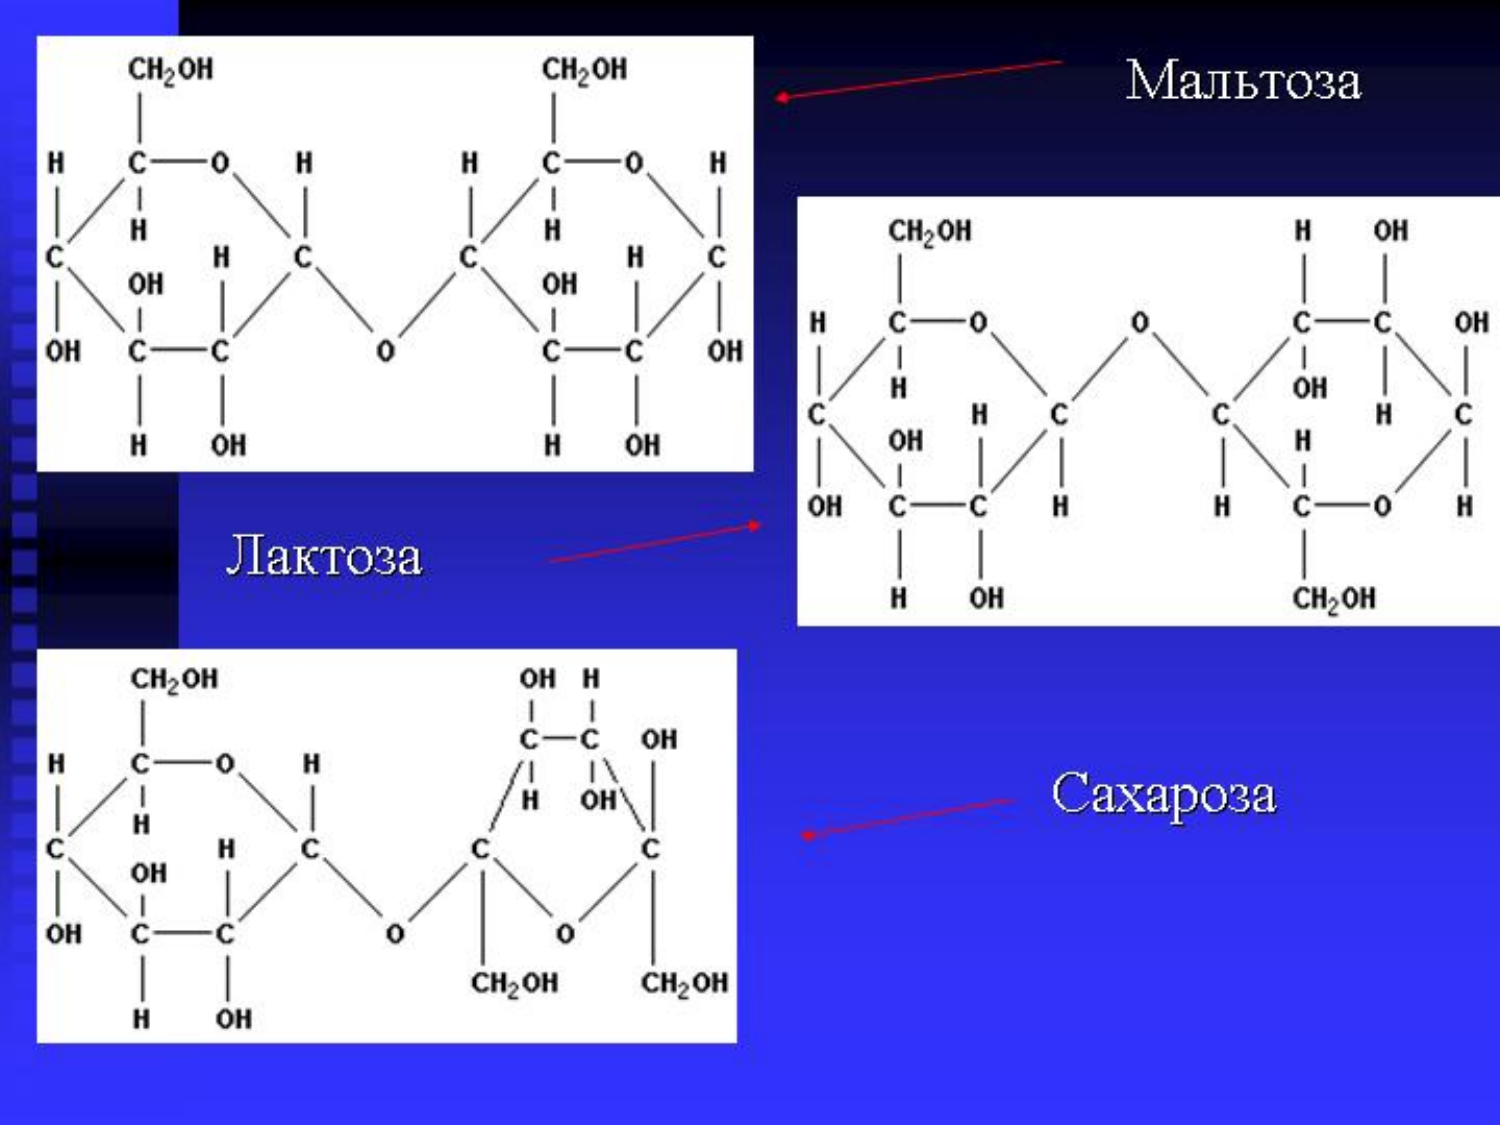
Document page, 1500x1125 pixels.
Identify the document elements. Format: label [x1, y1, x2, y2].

list [0, 0, 1500, 1125]
